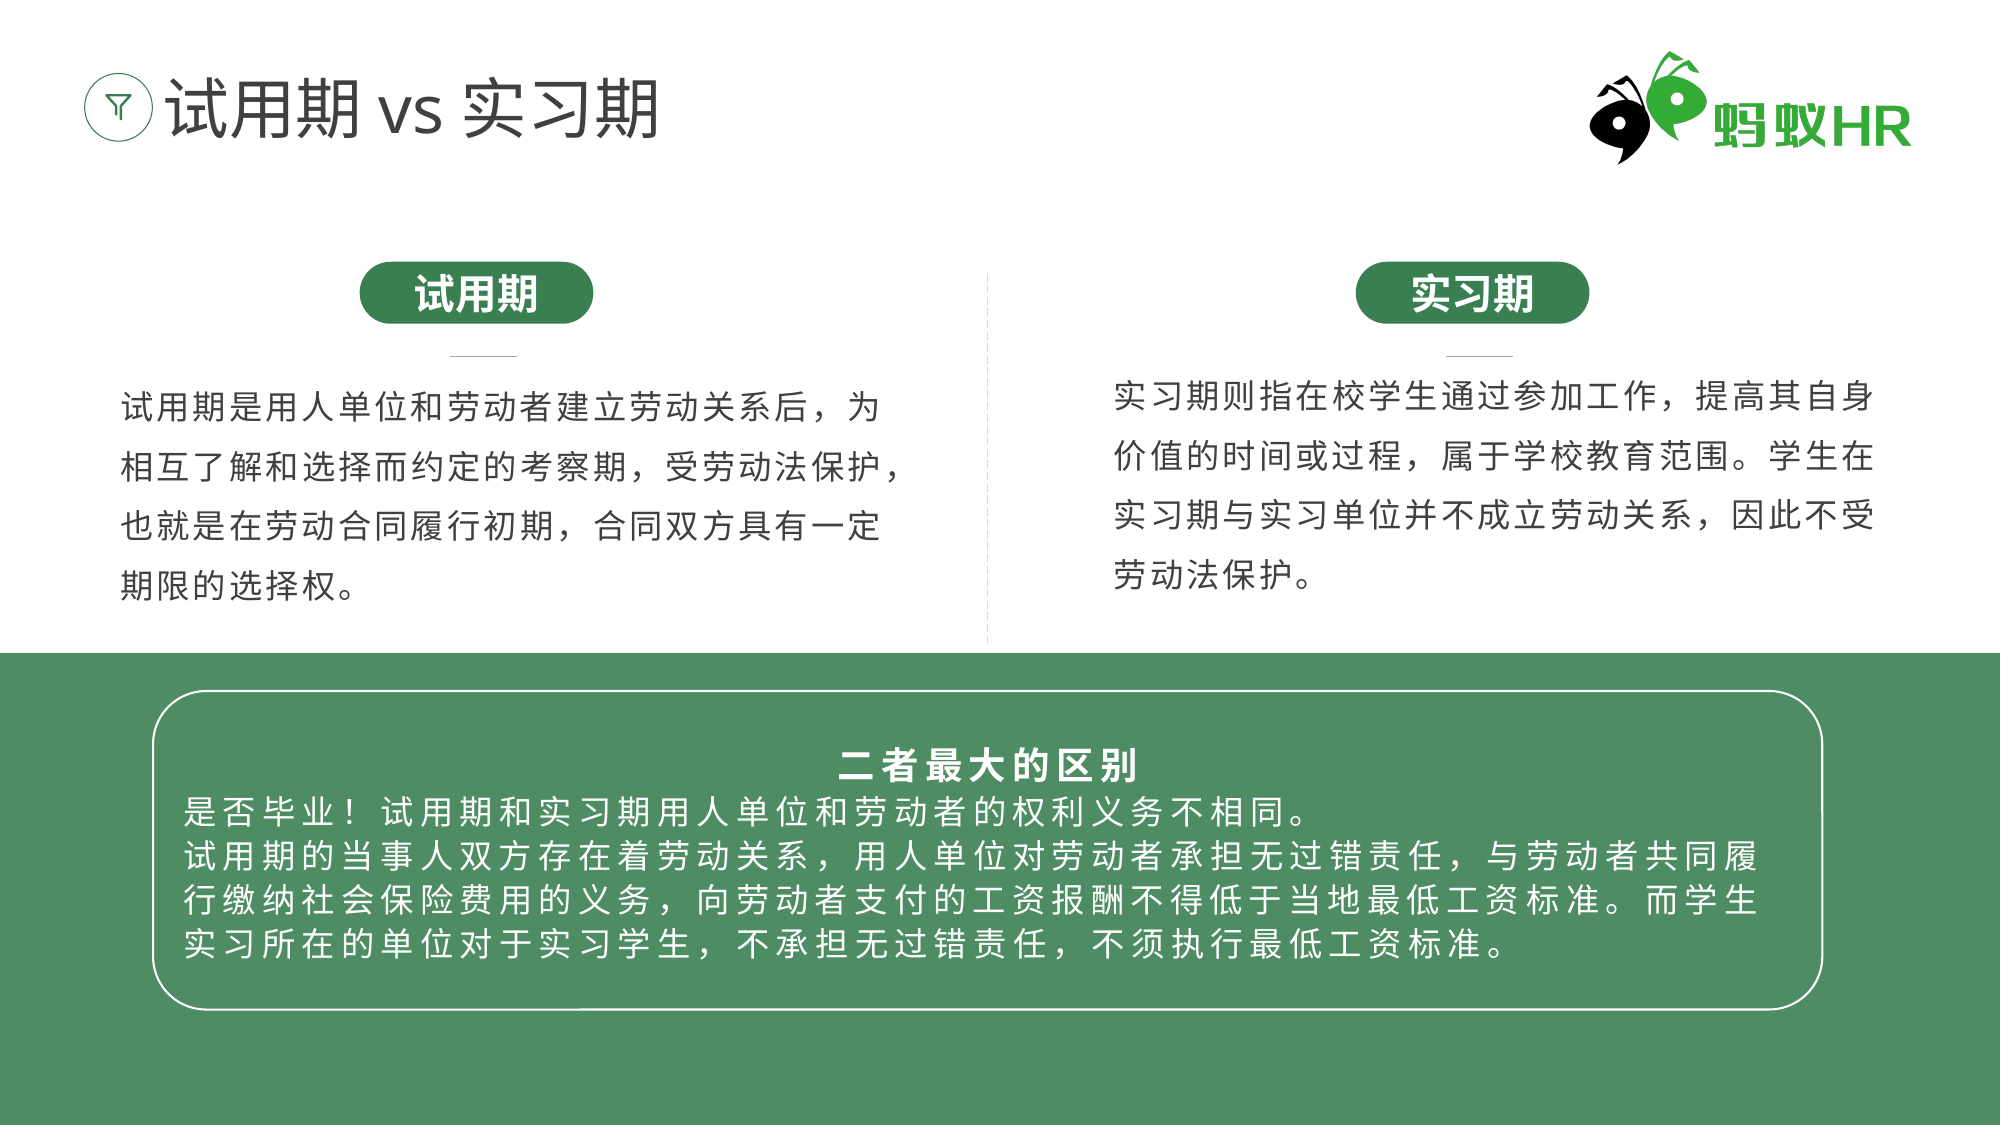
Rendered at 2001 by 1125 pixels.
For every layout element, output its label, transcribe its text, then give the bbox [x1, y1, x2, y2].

picture [1589, 51, 1912, 165]
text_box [359, 261, 594, 357]
text_box 实习期 [1355, 261, 1590, 324]
text_box 实习期则指在校学生通过参加工作，提高其自身价值的时间或过程，属于学校教育范围。学生在实习期与实习单位并不成立劳动关系，因此不受劳动法保护。 [1099, 214, 1895, 651]
text_box [105, 94, 132, 121]
text_box 二者最大的区别 是否毕业！试用期和实习期用人单位和劳动者的权利义务不相同。 试用期的当事人双方存在着劳动关系，用人单位对劳动者承担无过错责任，与劳动者共同履行缴纳社会保险费用的义务，向劳动者支付的工资报酬不得低于当地最低工资标准。而学生实习所在的单位对于实习学生，不承担无过错责任，不须执行最低工资标准。 [152, 689, 1824, 1011]
text_box [83, 72, 147, 143]
text_box 试用期vs实习期 [147, 59, 676, 155]
text_box [0, 651, 2000, 1125]
text_box 试用期是用人单位和劳动者建立劳动关系后，为相互了解和选择而约定的考察期，受劳动法保护，也就是在劳动合同履行初期，合同双方具有一定期限的选择权。 [105, 247, 901, 651]
